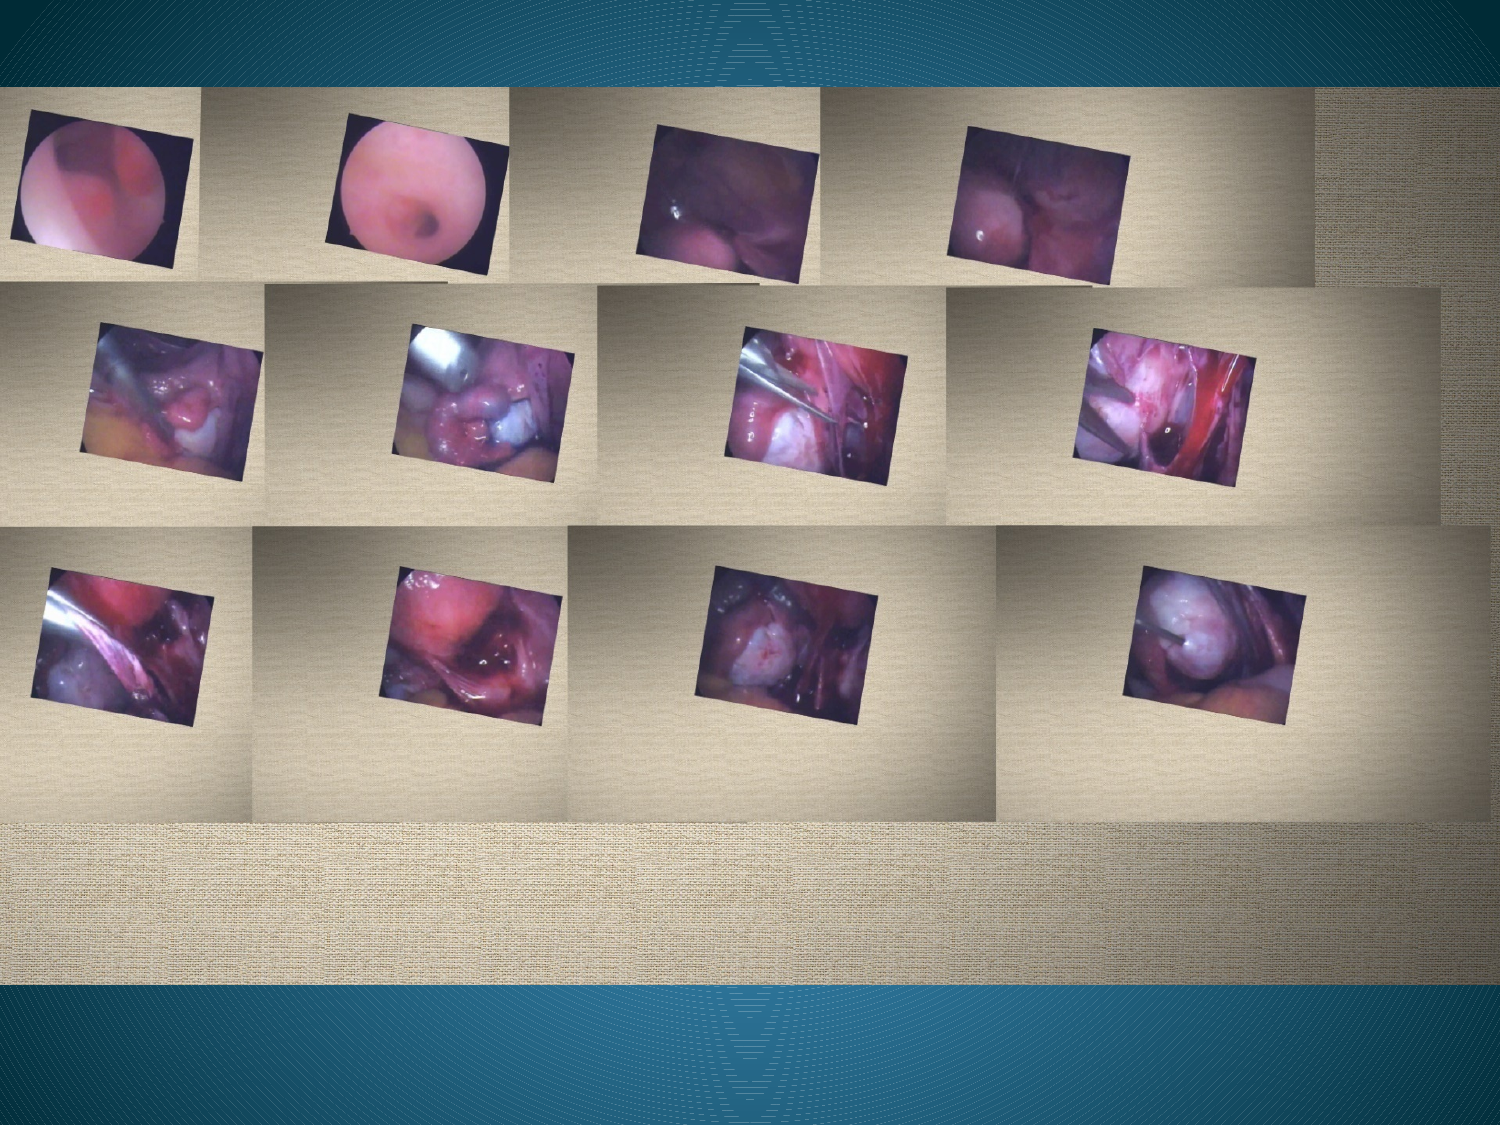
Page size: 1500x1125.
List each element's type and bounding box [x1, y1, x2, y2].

picture [0, 87, 1500, 985]
